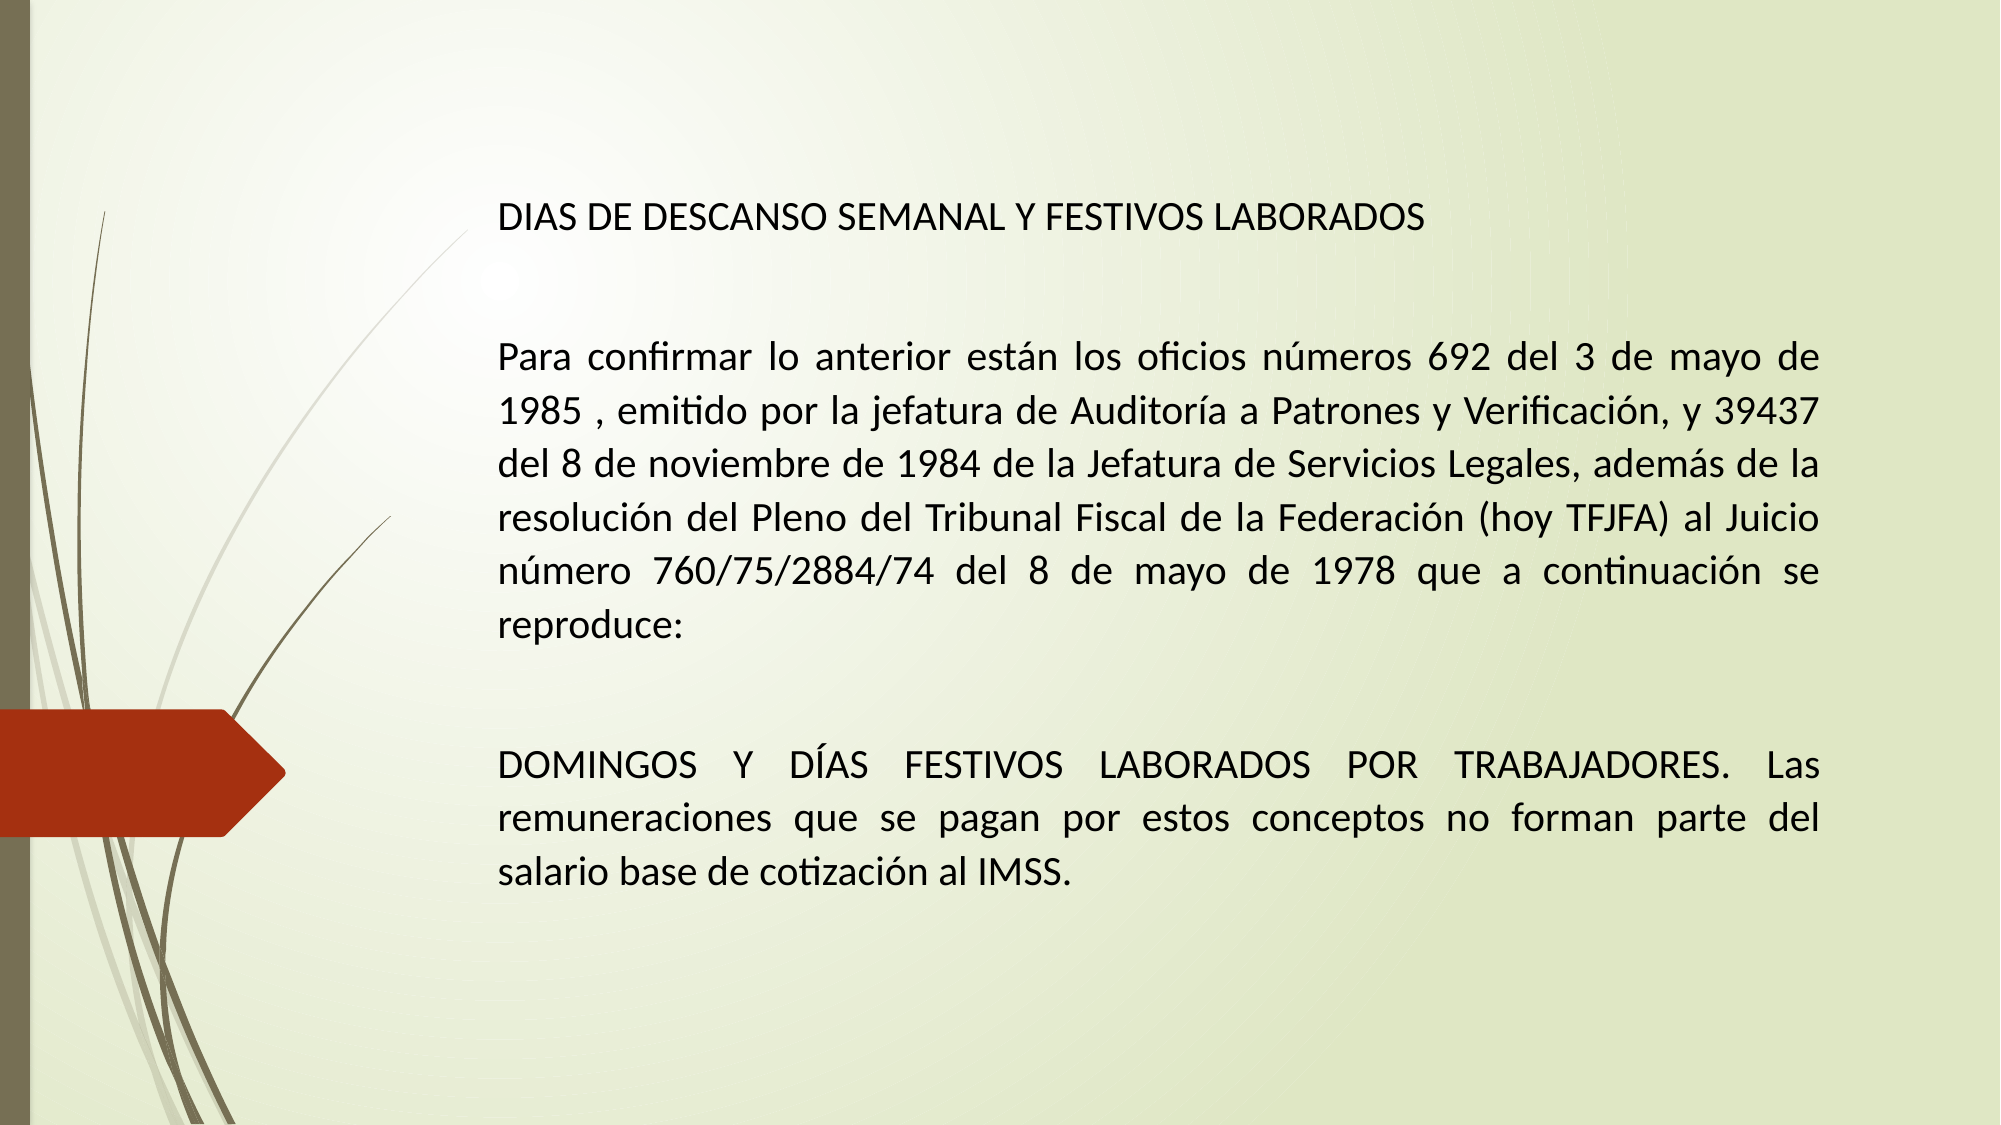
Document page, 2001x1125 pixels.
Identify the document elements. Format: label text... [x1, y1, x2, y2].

text_box DIAS DE DESCANSO SEMANAL Y FESTIVOS LABORADOS Para confirmar lo anterior están los oficios números 692 del 3 de mayo de 1985 , emitido por la jefatura de Auditoría a Patrones y Verificación, y 39437 del 8 de noviembre de 1984 de la Jefatura de Servicios Legales, además de la resolución del Pleno del Tribunal Fiscal de la Federación (hoy TFJFA) al Juicio número 760/75/2884/74 del 8 de mayo de 1978 que a continuación se reproduce: DOMINGOS Y DÍAS FESTIVOS LABORADOS POR TRABAJADORES. Las remuneraciones que se pagan por estos conceptos no forman parte del salario base de cotización al IMSS. [483, 177, 1836, 902]
